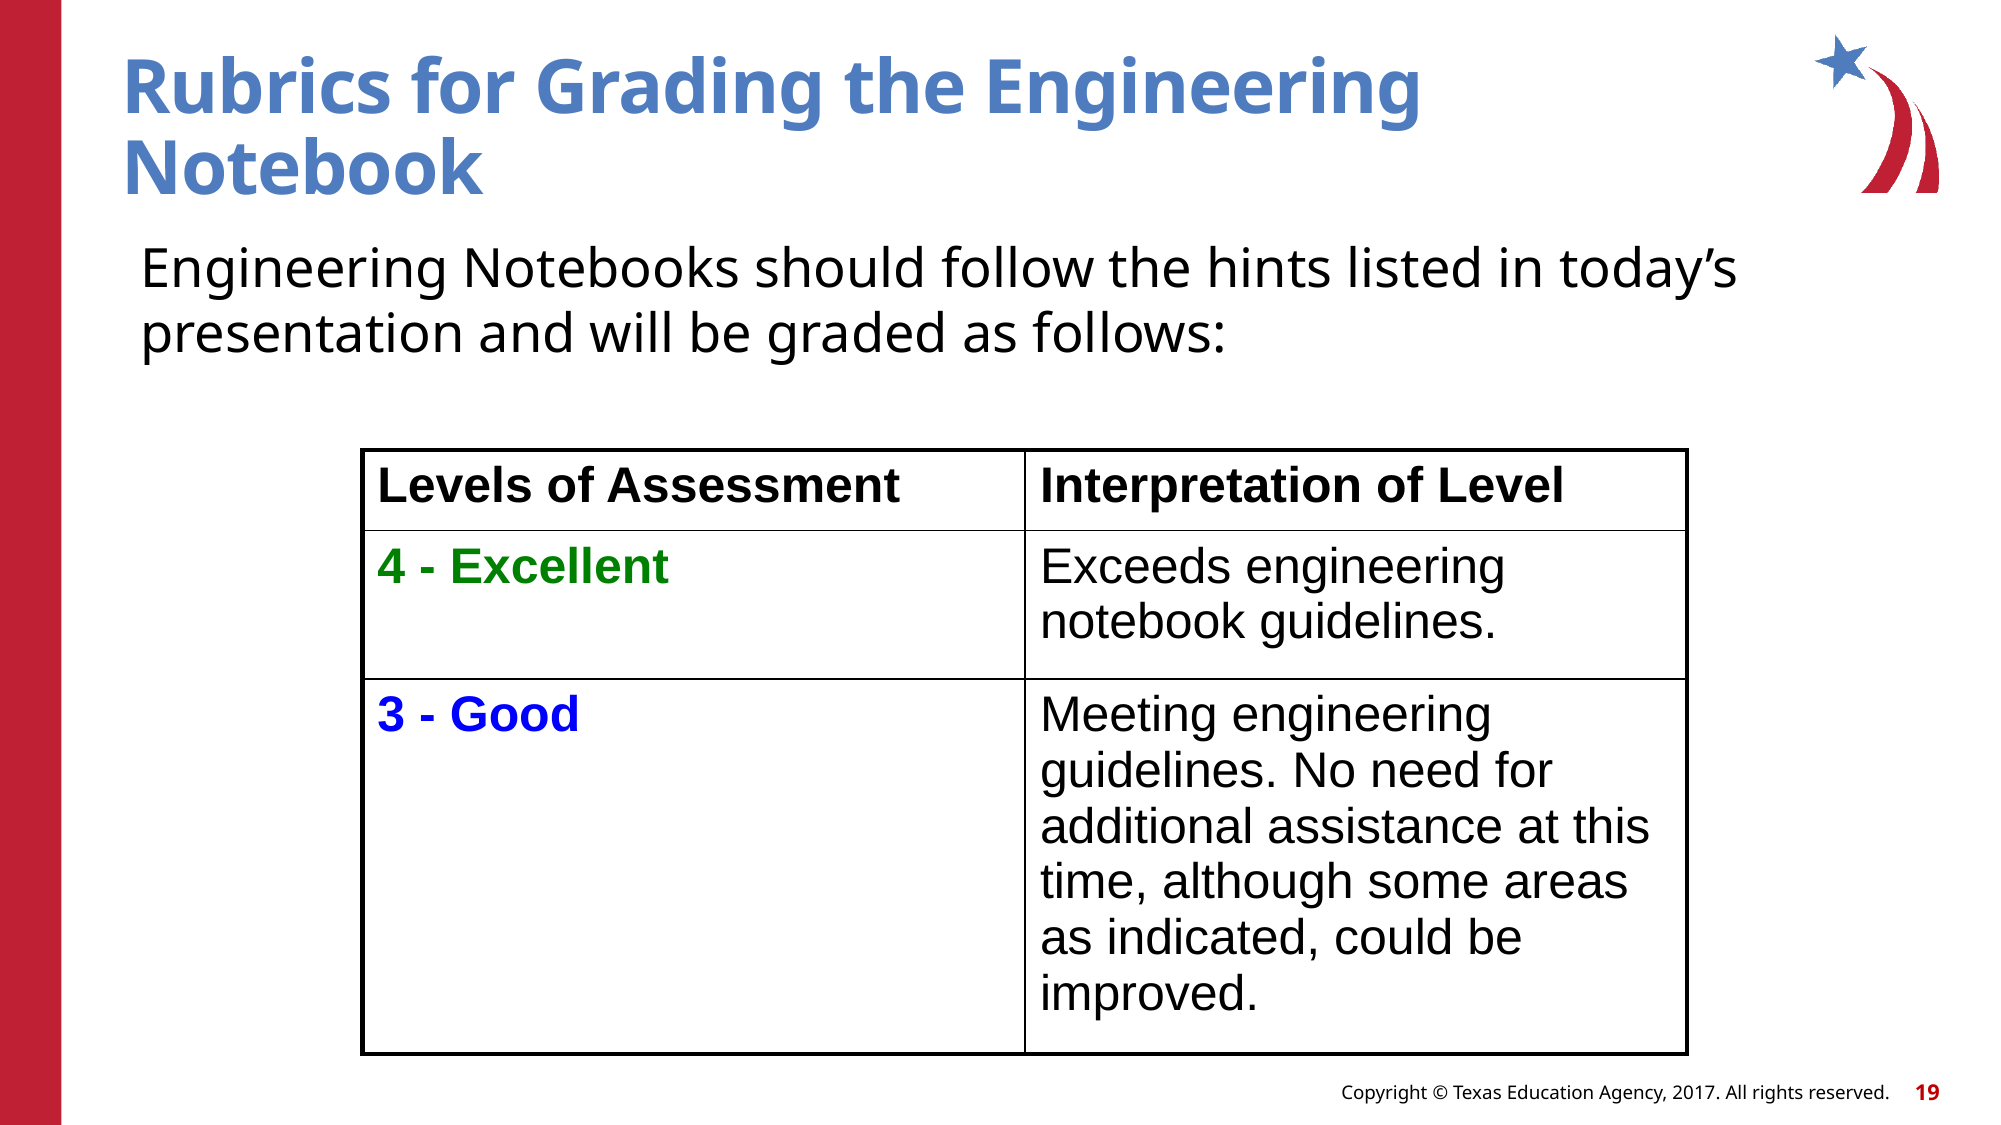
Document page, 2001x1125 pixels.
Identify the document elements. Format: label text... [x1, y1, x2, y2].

table_cell Meeting engineering guidelines. No need for additional assistance at this time, although some areas as indicated, could be improved. [1026, 680, 1685, 1052]
table_header Levels of Assessment [365, 452, 1024, 530]
title Rubrics for Grading the Engineering Notebook [121, 66, 1772, 211]
list Engineering Notebooks should follow the hints listed in today’s presentation and will be graded as follows: [121, 233, 1936, 1010]
table_cell 3 - Good [365, 680, 1024, 1052]
table_header Interpretation of Level [1026, 452, 1685, 530]
table_cell Exceeds engineering notebook guidelines. [1026, 531, 1685, 678]
picture [1814, 34, 1939, 193]
table_cell 4 - Excellent [365, 531, 1024, 678]
